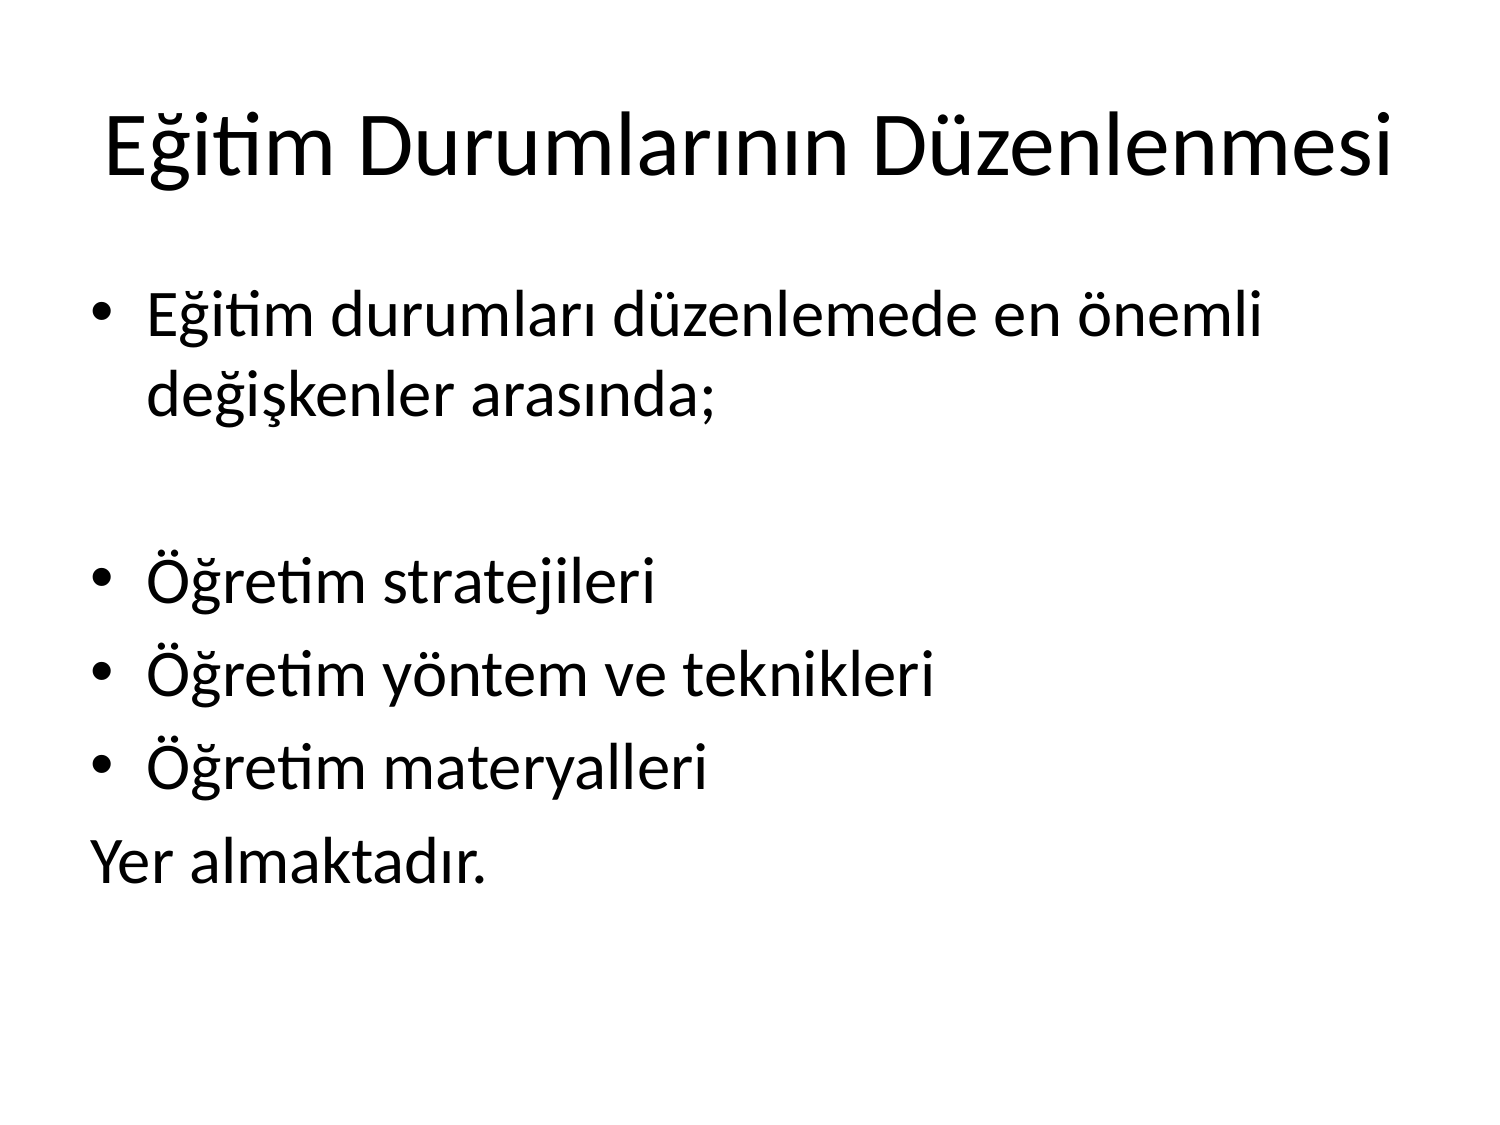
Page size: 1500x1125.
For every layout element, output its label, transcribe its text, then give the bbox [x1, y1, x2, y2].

list Eğitim durumları düzenlemede en önemli değişkenler arasında; Öğretim stratejileri Öğretim yöntem ve teknikleri Öğretim materyalleri Yer almaktadır. [75, 262, 1425, 1005]
title Eğitim Durumlarının Düzenlenmesi [75, 45, 1425, 233]
